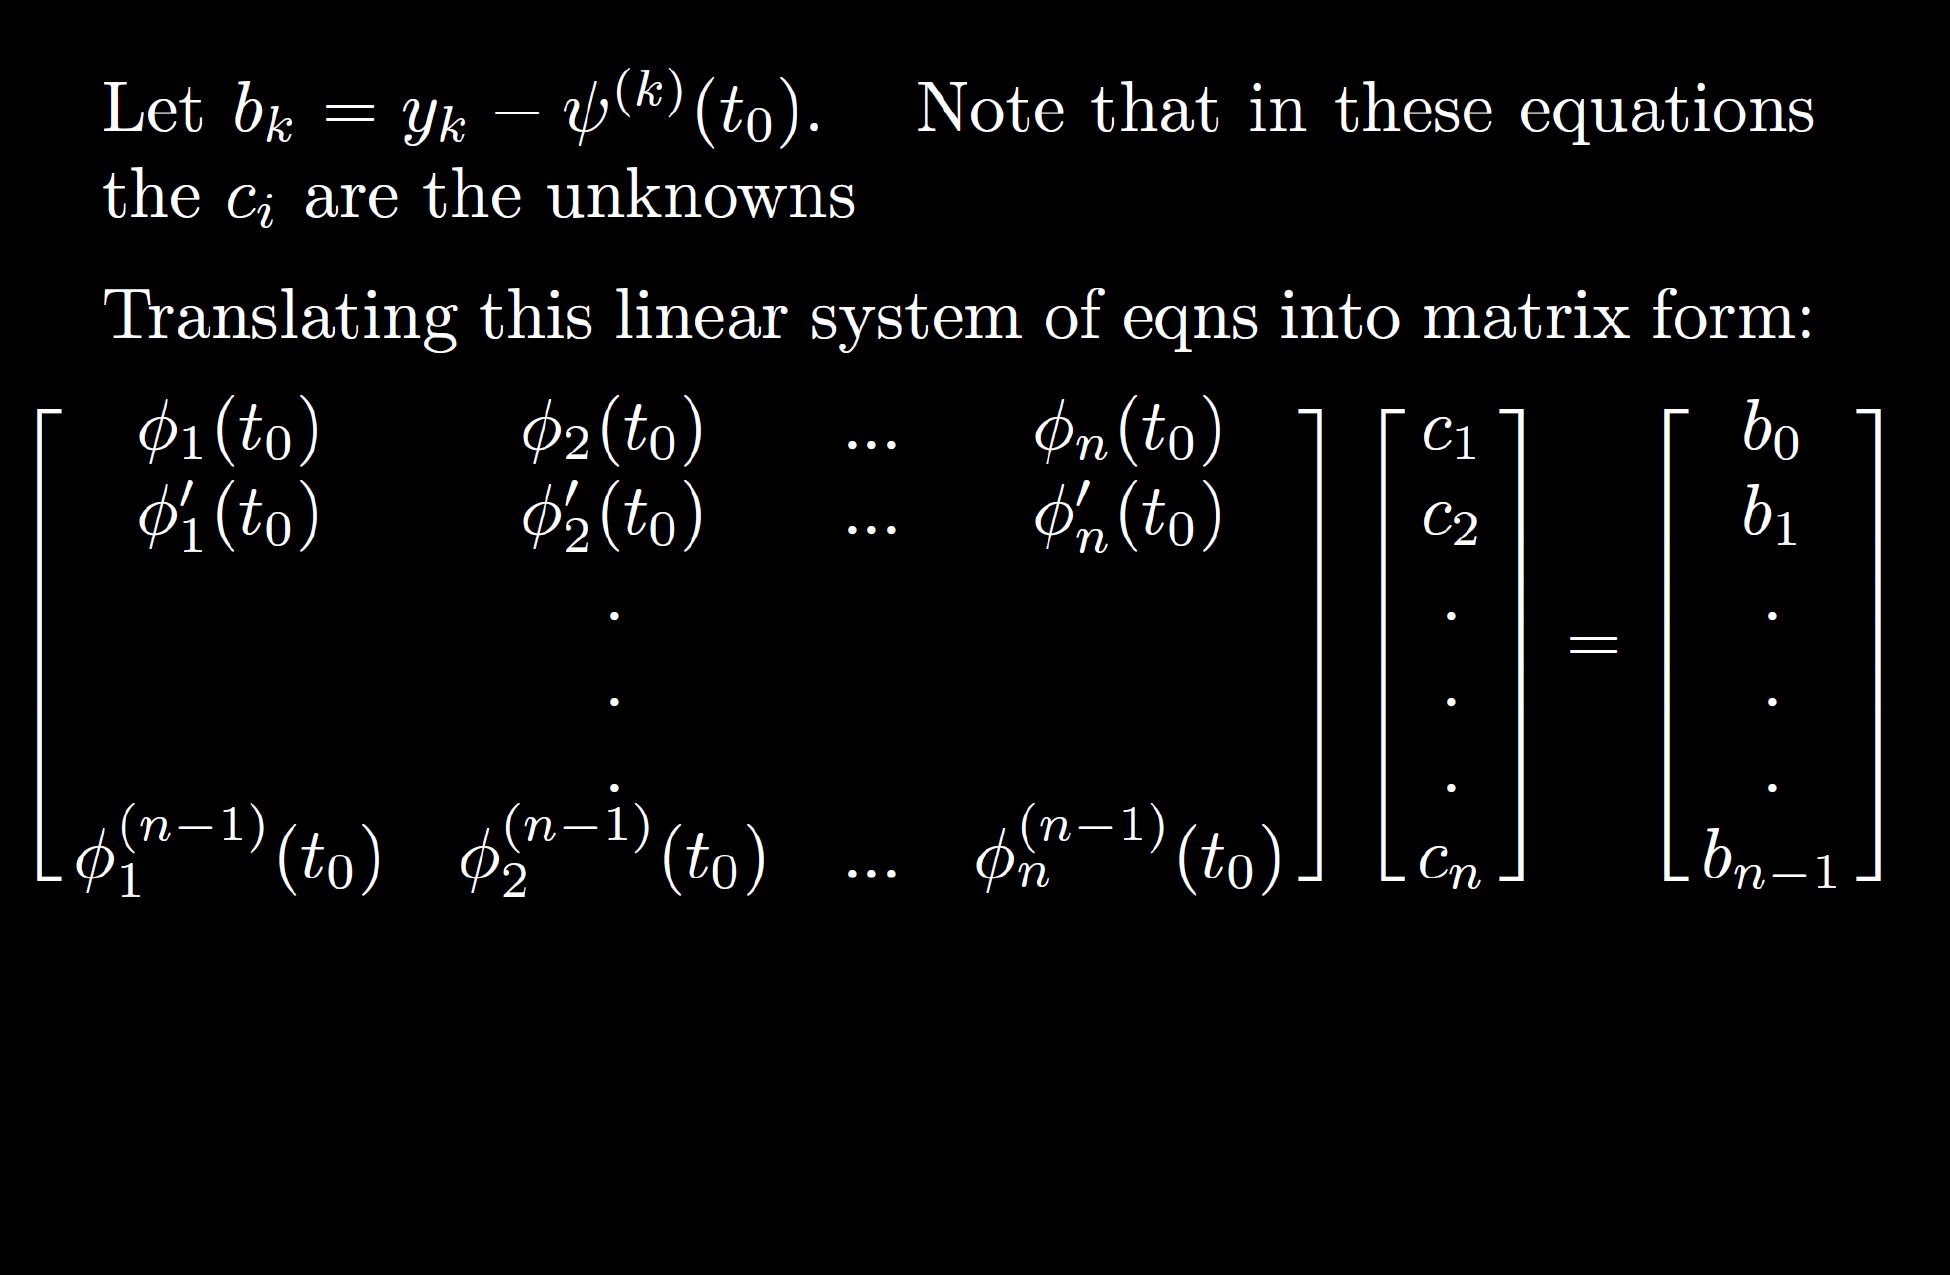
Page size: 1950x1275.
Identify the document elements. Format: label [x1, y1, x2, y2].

picture [0, 28, 1950, 963]
